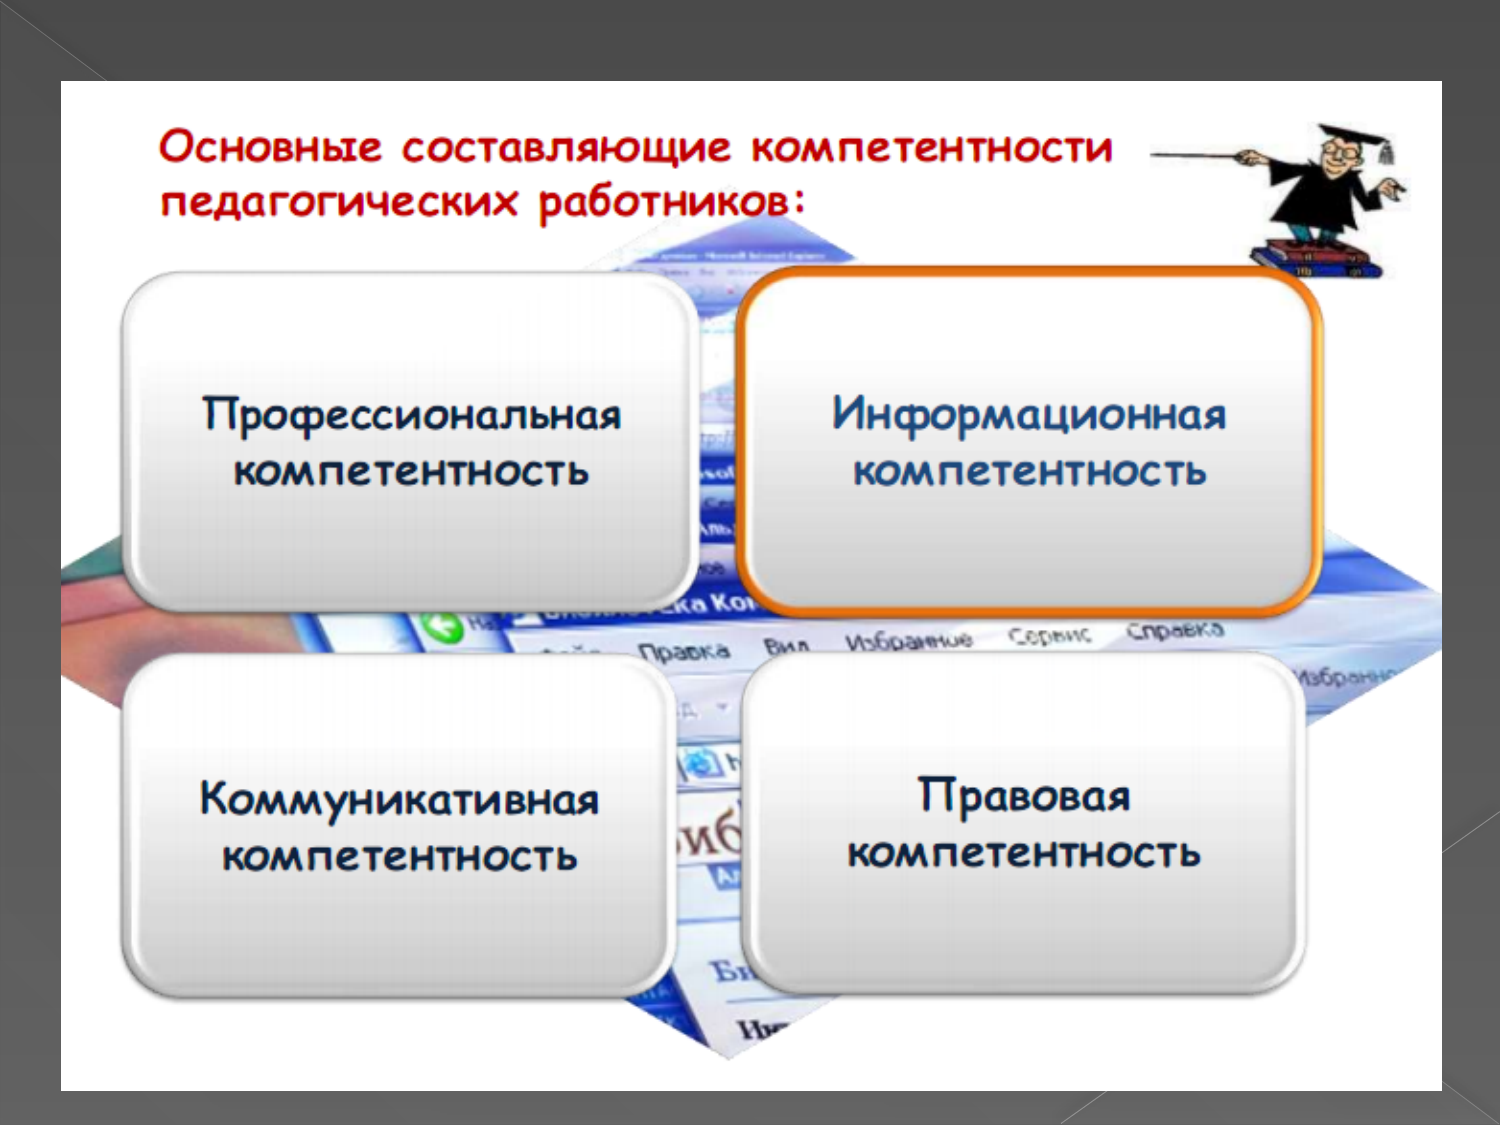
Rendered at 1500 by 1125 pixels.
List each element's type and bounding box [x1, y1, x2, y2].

list [60, 81, 1442, 1092]
